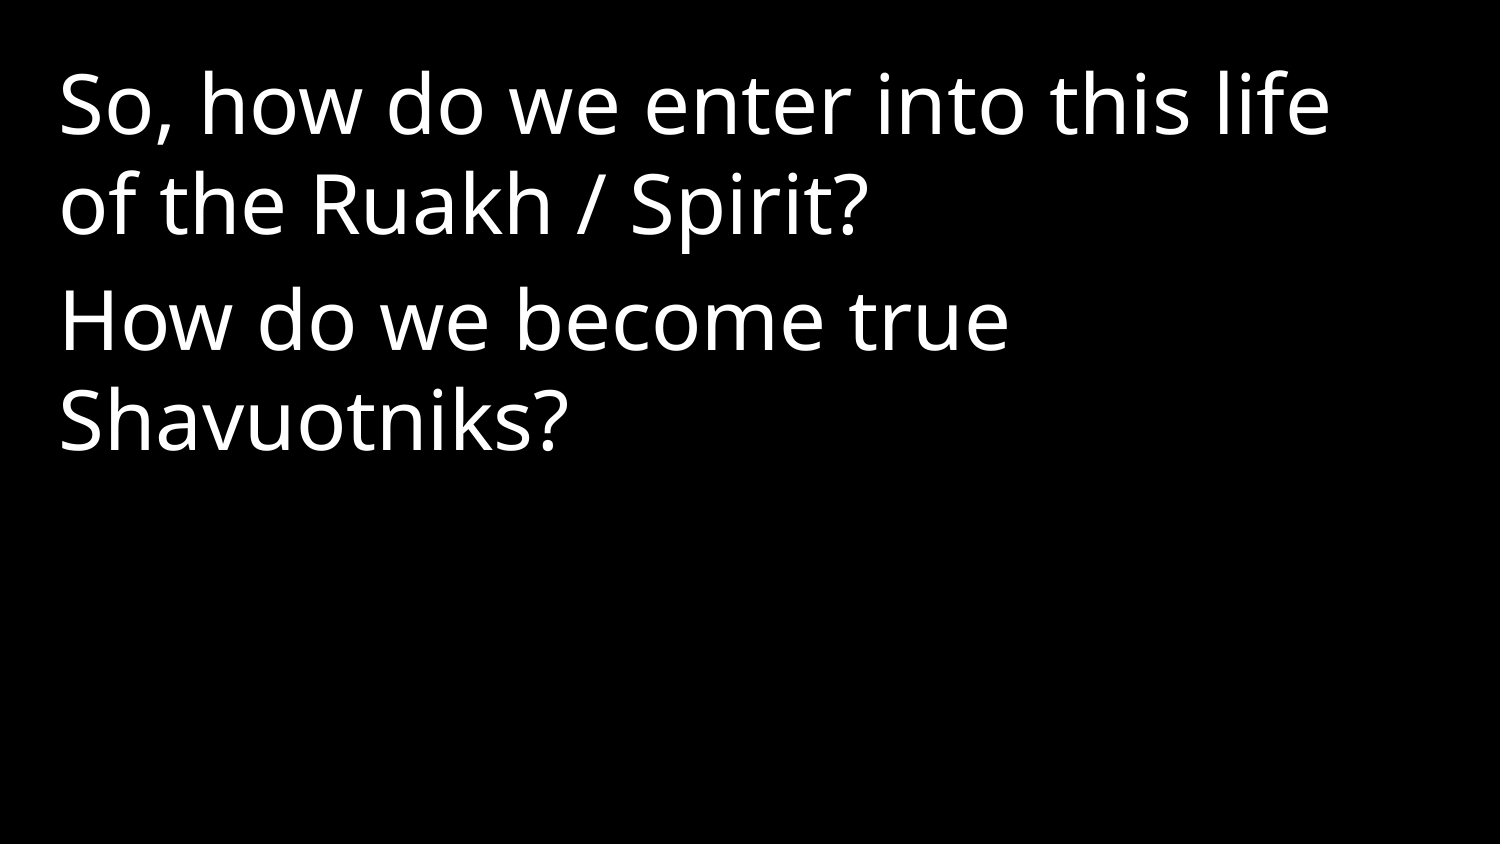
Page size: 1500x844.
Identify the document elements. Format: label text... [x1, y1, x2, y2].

list So, how do we enter into this life of the Ruakh / Spirit? How do we become true Shavuotniks? [50, 46, 1425, 810]
